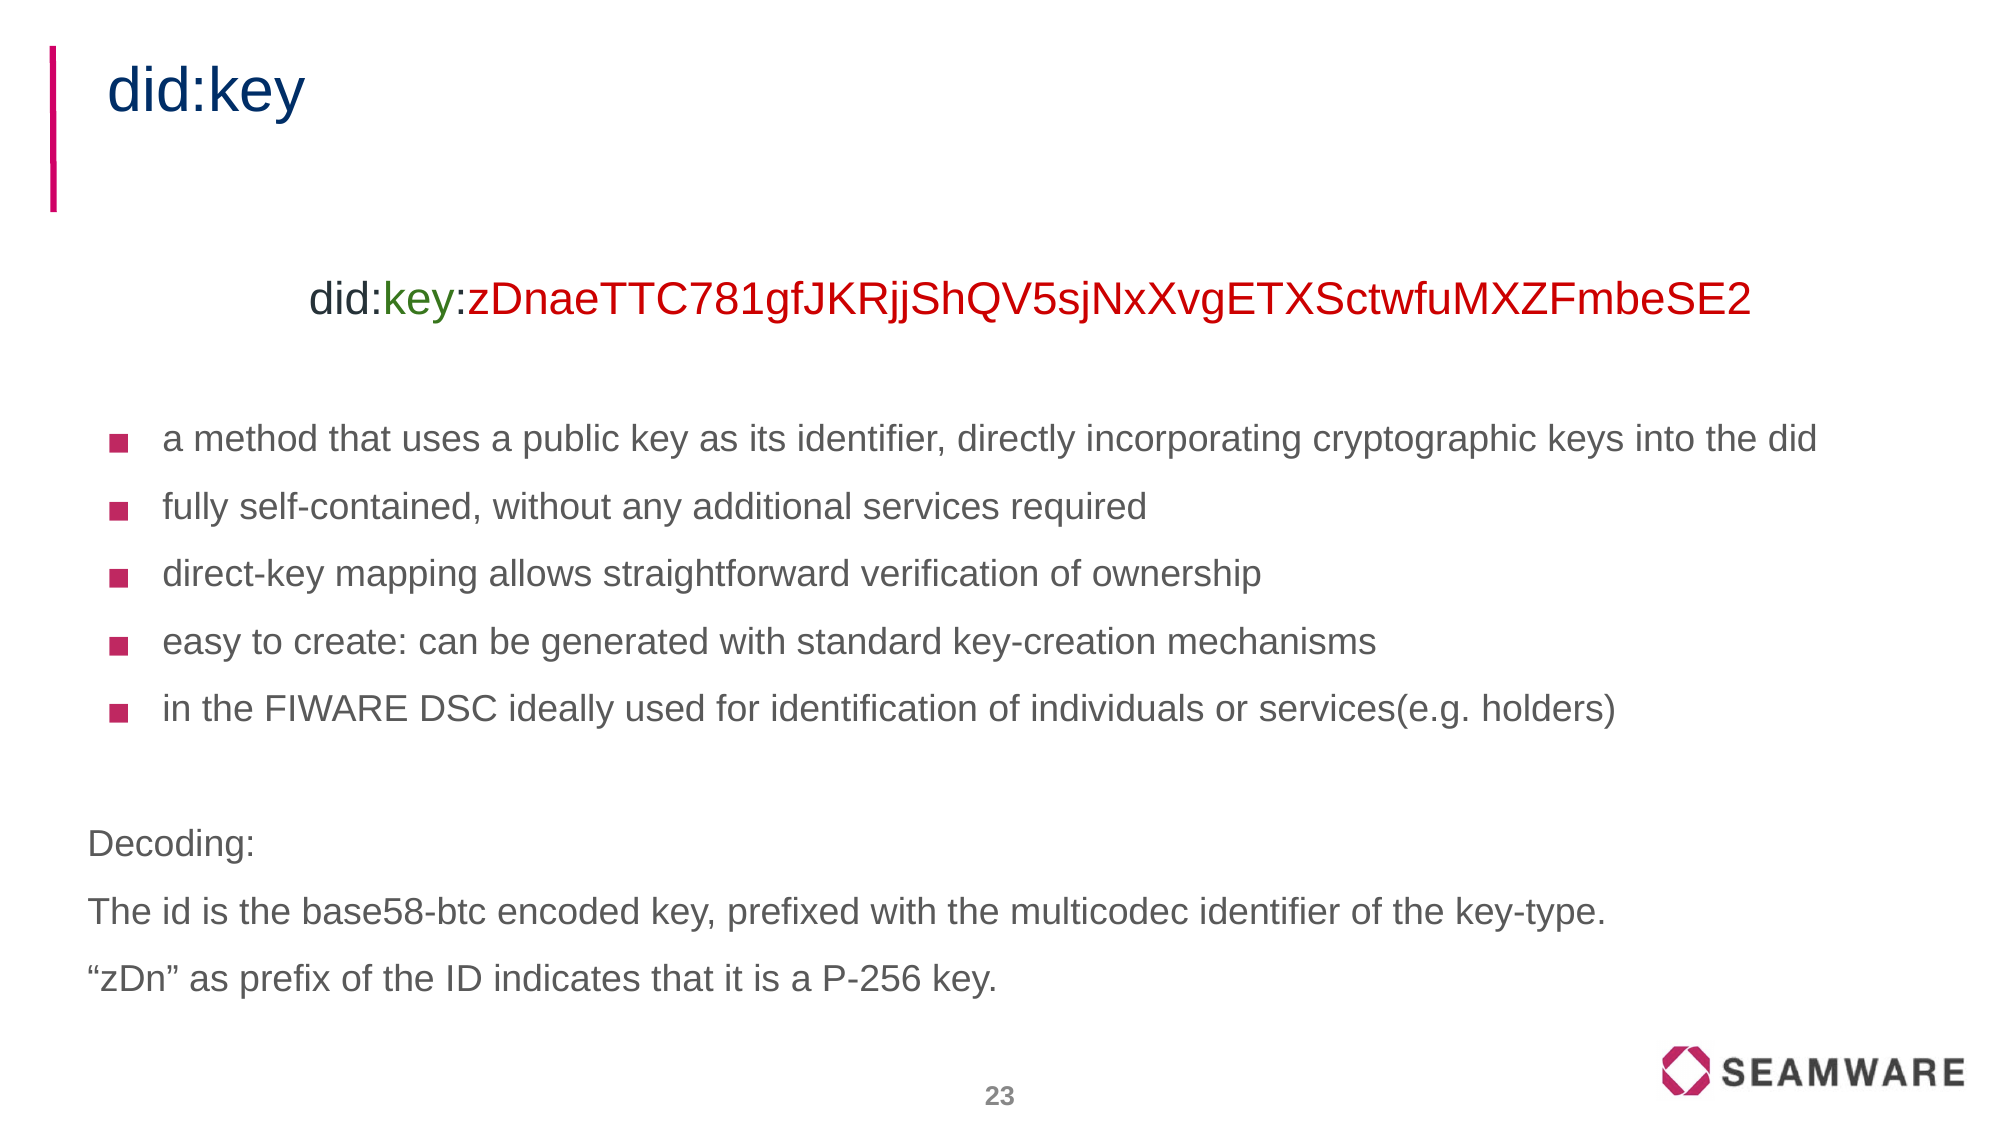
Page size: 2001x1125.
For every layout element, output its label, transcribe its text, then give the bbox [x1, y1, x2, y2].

picture [1656, 1046, 1975, 1101]
list a method that uses a public key as its identifier, directly incorporating cryptographic keys into the did fully self-contained, without any additional services required direct-key mapping allows straightforward verification of ownership easy to create: can be generated with standard key-creation mechanisms in the FIWARE DSC ideally used for identification of individuals or services(e.g. holders) Decoding: The id is the base58-btc encoded key, prefixed with the multicodec identifier of the key-type. “zDn” as prefix of the ID indicates that it is a P-256 key. [72, 342, 1921, 1050]
slide_number 22 [887, 1065, 1113, 1125]
title did:key [92, 41, 1921, 207]
text_box did:key:zDnaeTTC781gfJKRjjShQV5sjNxXvgETXSctwfuMXZFmbeSE2 [65, 222, 1921, 342]
